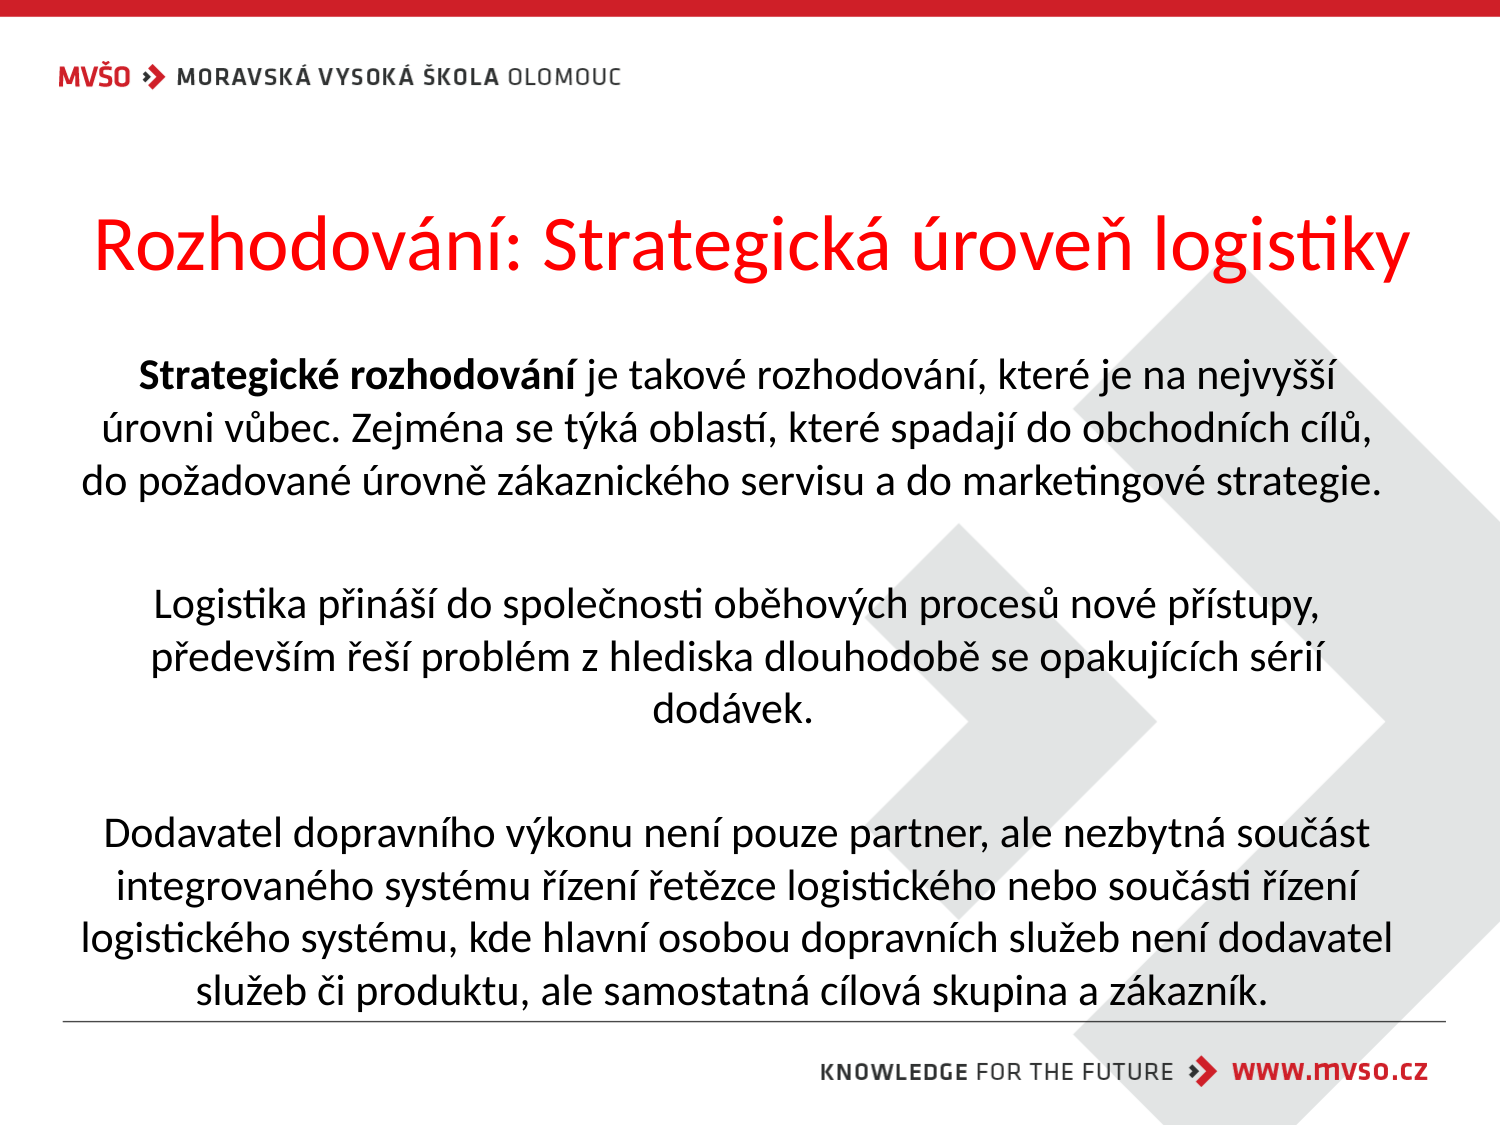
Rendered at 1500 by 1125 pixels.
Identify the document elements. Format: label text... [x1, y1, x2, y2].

picture [0, 0, 1500, 1125]
title Rozhodování: Strategická úroveň logistiky [64, 137, 1441, 340]
subtitle Strategické rozhodování je takové rozhodování, které je na nejvyšší úrovni vůbec. Zejména se týká oblastí, které spadají do obchodních cílů, do požadované úrovně zákaznického servisu a do marketingové strategie. Logistika přináší do společnosti oběhových procesů nové přístupy, především řeší problém z hlediska dlouhodobě se opakujících sérií dodávek. Dodavatel dopravního výkonu není pouze partner, ale nezbytná součást integrovaného systému řízení řetězce logistického nebo součásti řízení logistického systému, kde hlavní osobou dopravních služeb není dodavatel služeb či produktu, ale samostatná cílová skupina a zákazník. [64, 338, 1412, 1106]
